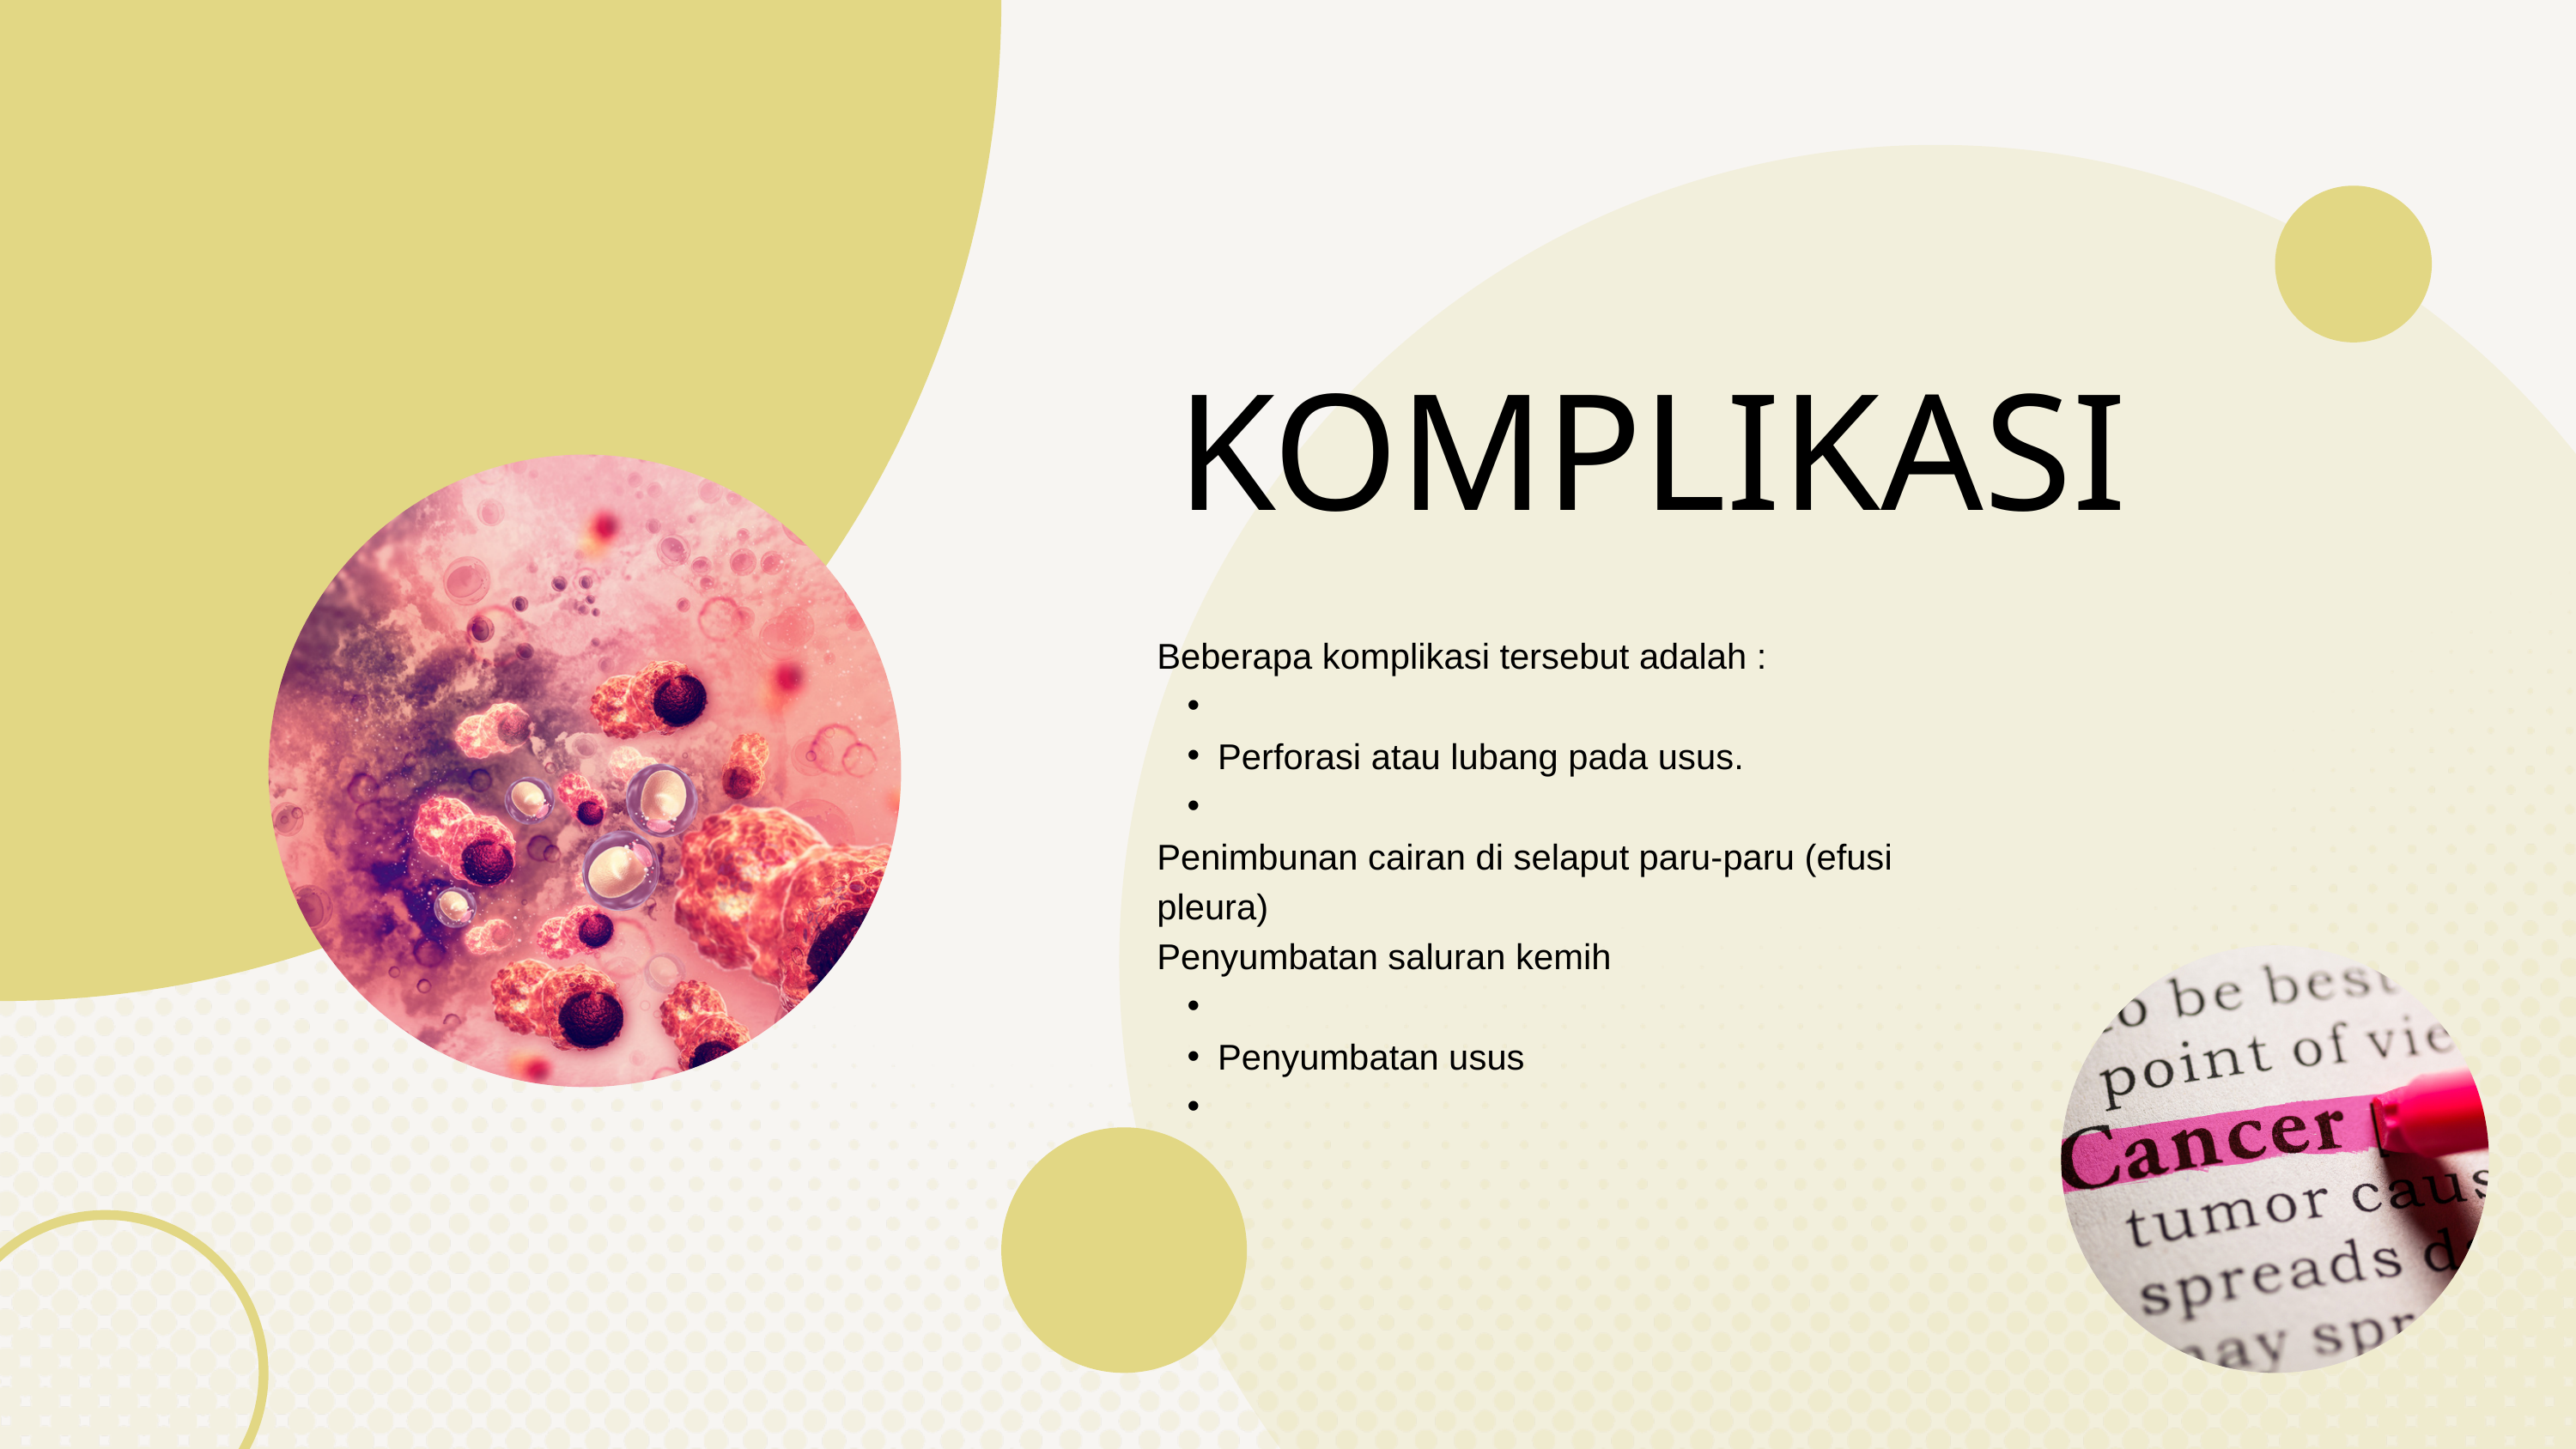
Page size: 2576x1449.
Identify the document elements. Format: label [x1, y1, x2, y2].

text_box [0, 1210, 269, 1449]
text_box [1000, 1127, 1248, 1373]
text_box [1119, 144, 2576, 1449]
picture [0, 415, 1119, 1449]
text_box [268, 454, 902, 1088]
text_box [2061, 944, 2489, 1373]
text_box [0, 0, 1002, 1002]
text_box [2275, 185, 2433, 343]
